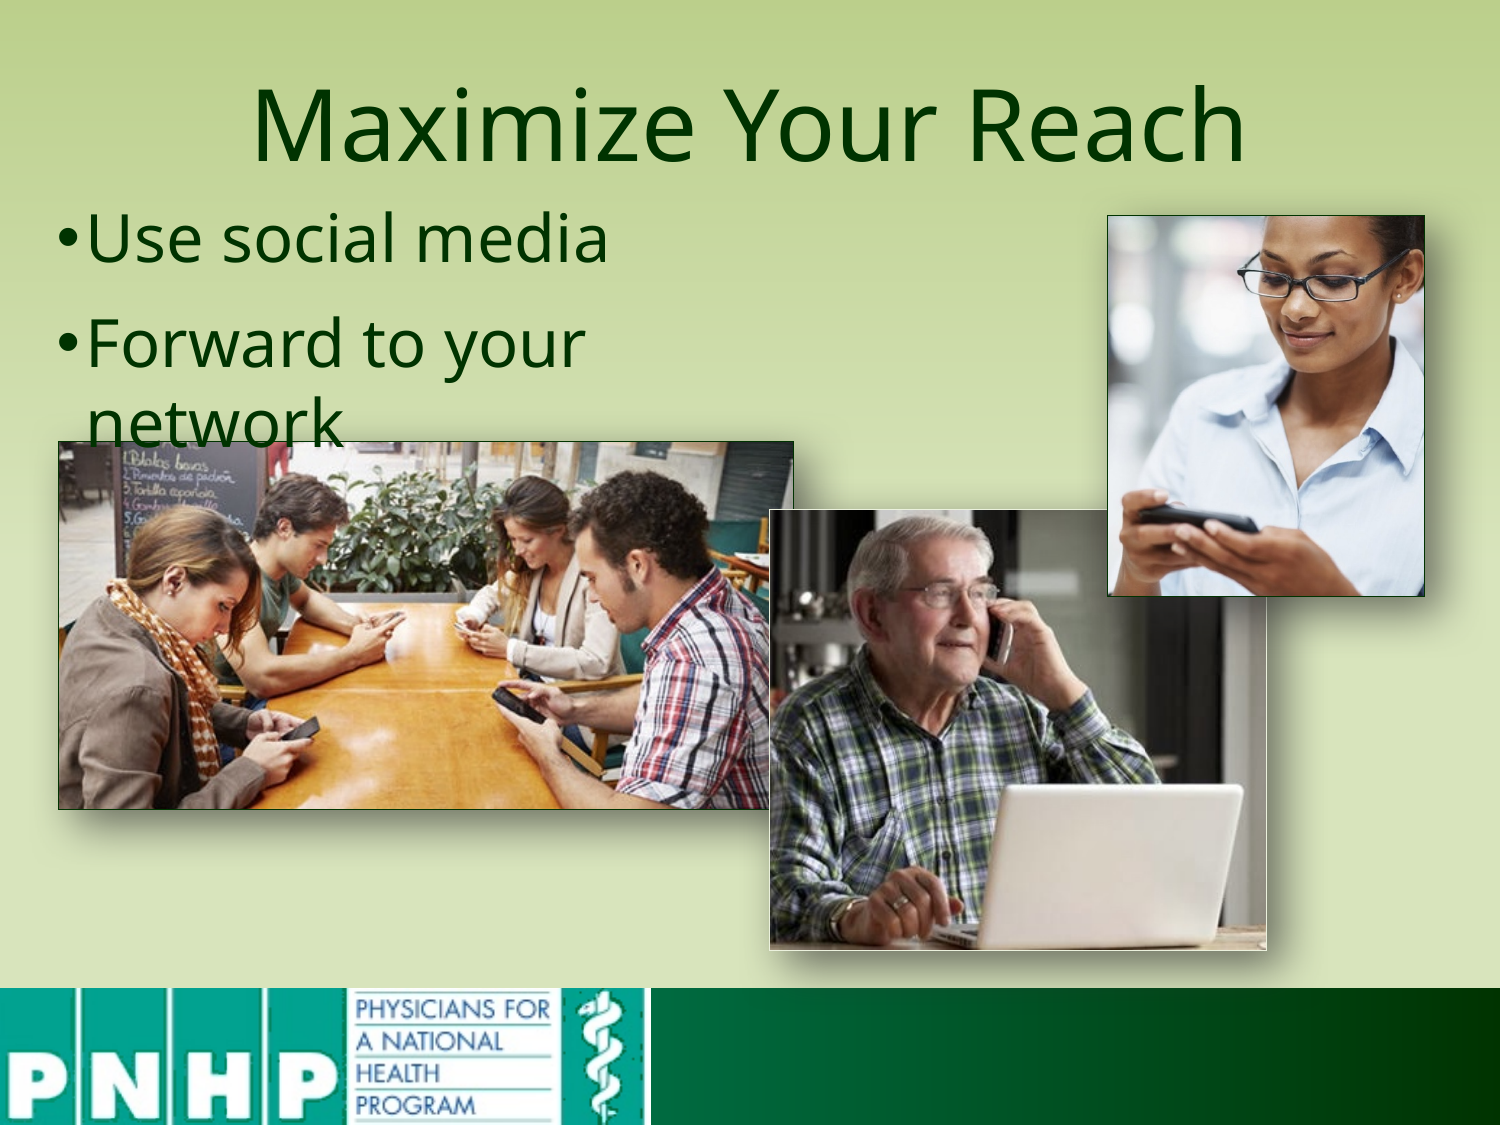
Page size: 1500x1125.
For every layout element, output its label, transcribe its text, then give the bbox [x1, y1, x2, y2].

title Maximize Your Reach [58, 28, 1441, 216]
text_box Use social media Forward to your network [41, 188, 791, 469]
picture [0, 988, 651, 1125]
picture [58, 215, 1425, 951]
